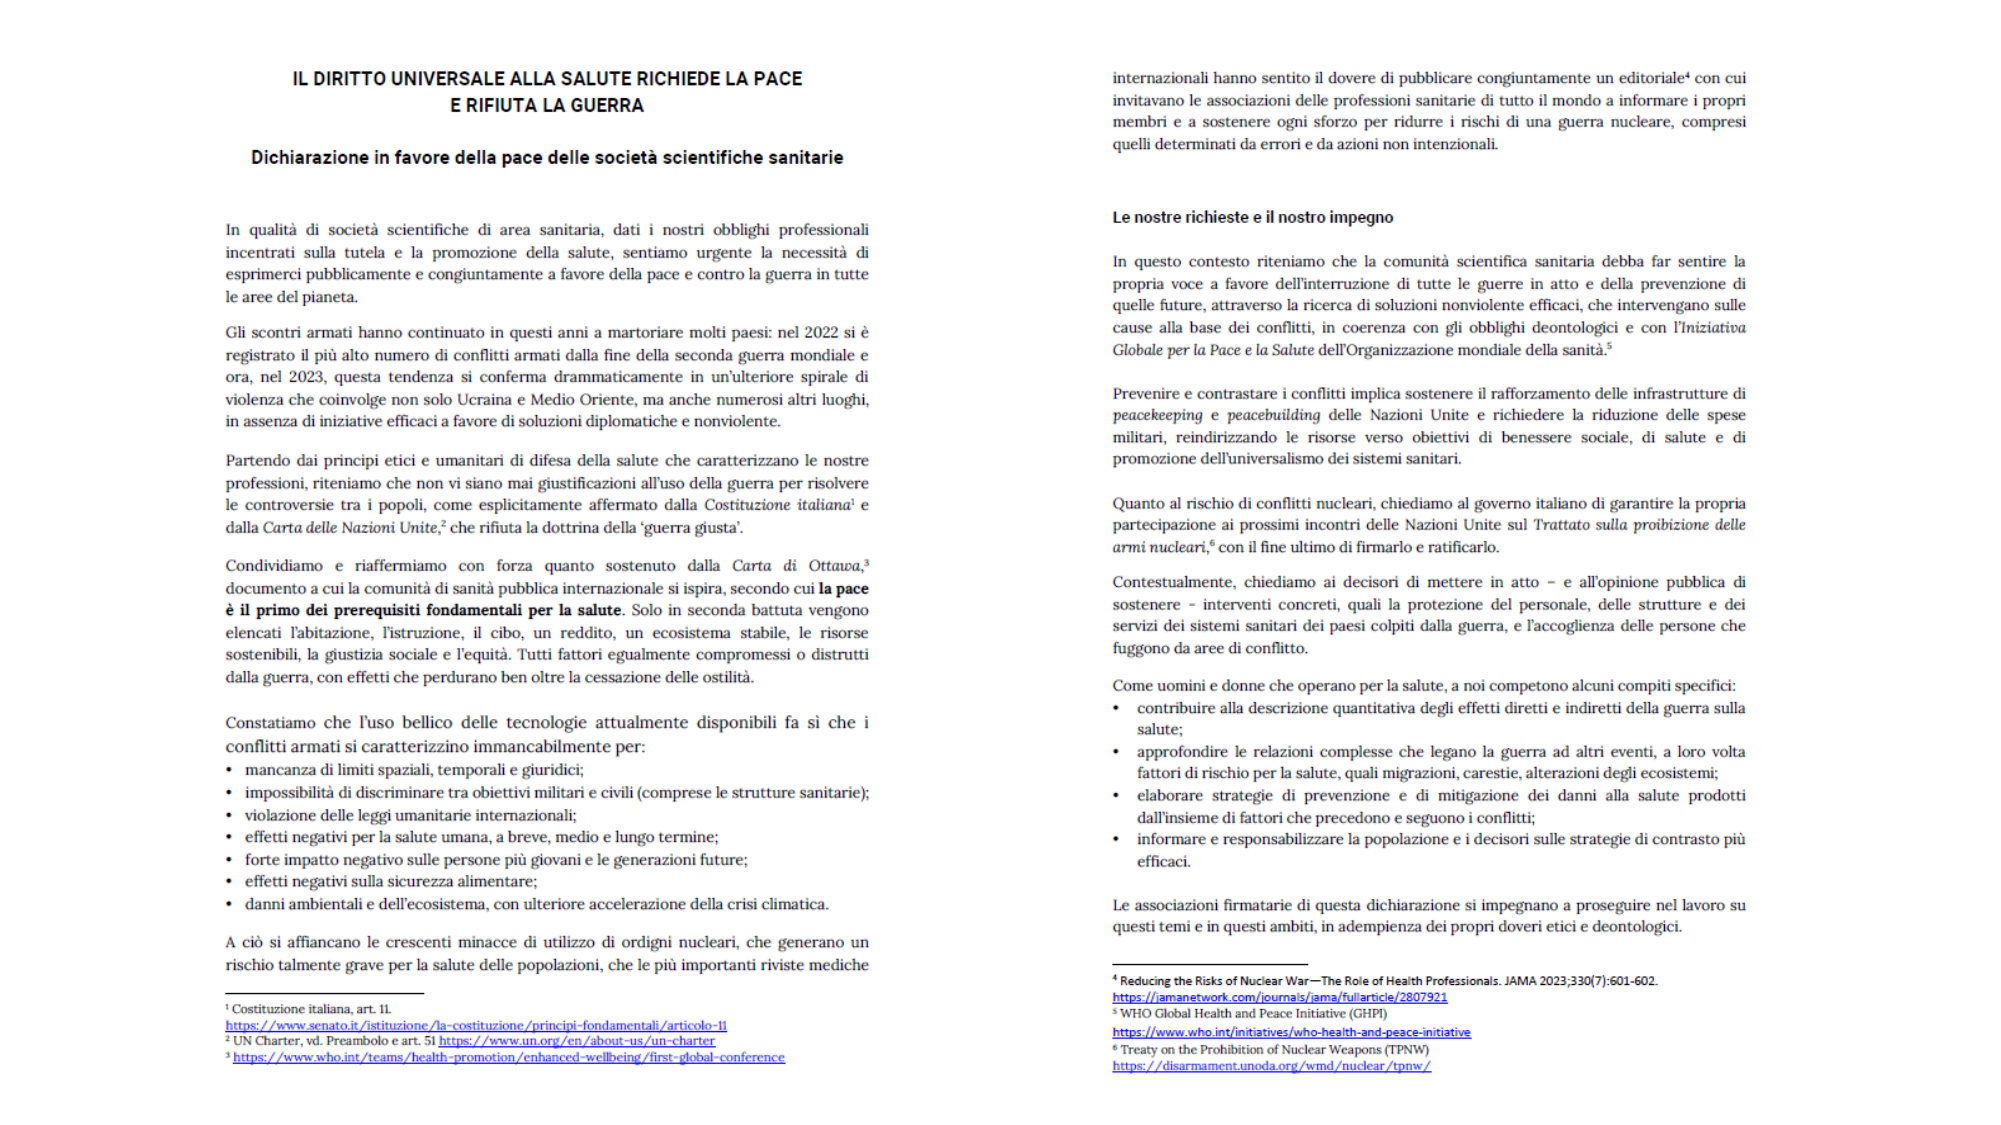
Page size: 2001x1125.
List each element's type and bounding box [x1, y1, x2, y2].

picture [1075, 47, 1820, 1125]
picture [180, 36, 934, 1078]
